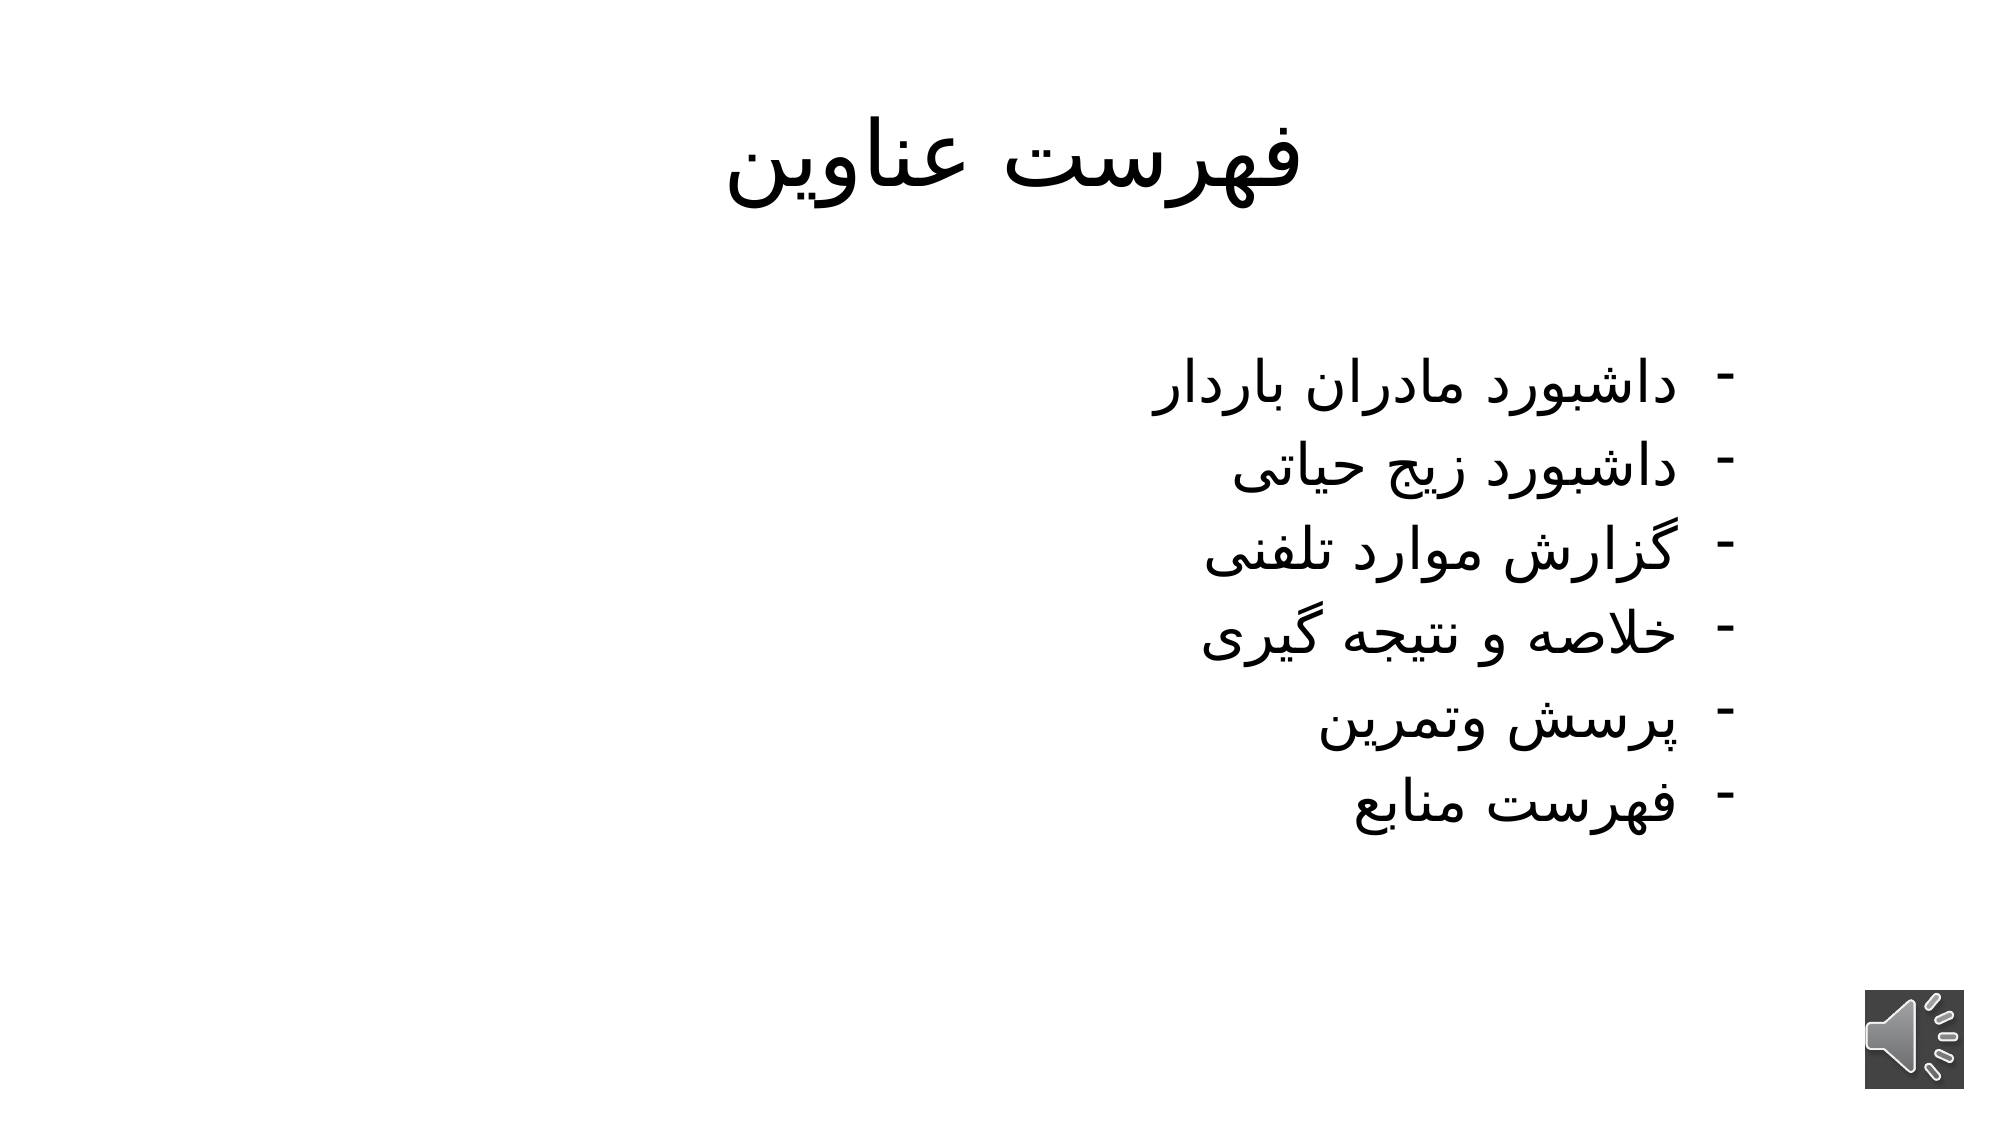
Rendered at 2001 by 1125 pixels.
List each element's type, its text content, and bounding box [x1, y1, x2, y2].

subtitle داشبورد مادران باردار داشبورد زیج حیاتی گزارش موارد تلفنی خلاصه و نتیجه گیری پرسش وتمرین فهرست منابع [249, 263, 1750, 1060]
picture [1864, 989, 1965, 1090]
title فهرست عناوین [264, 71, 1765, 214]
